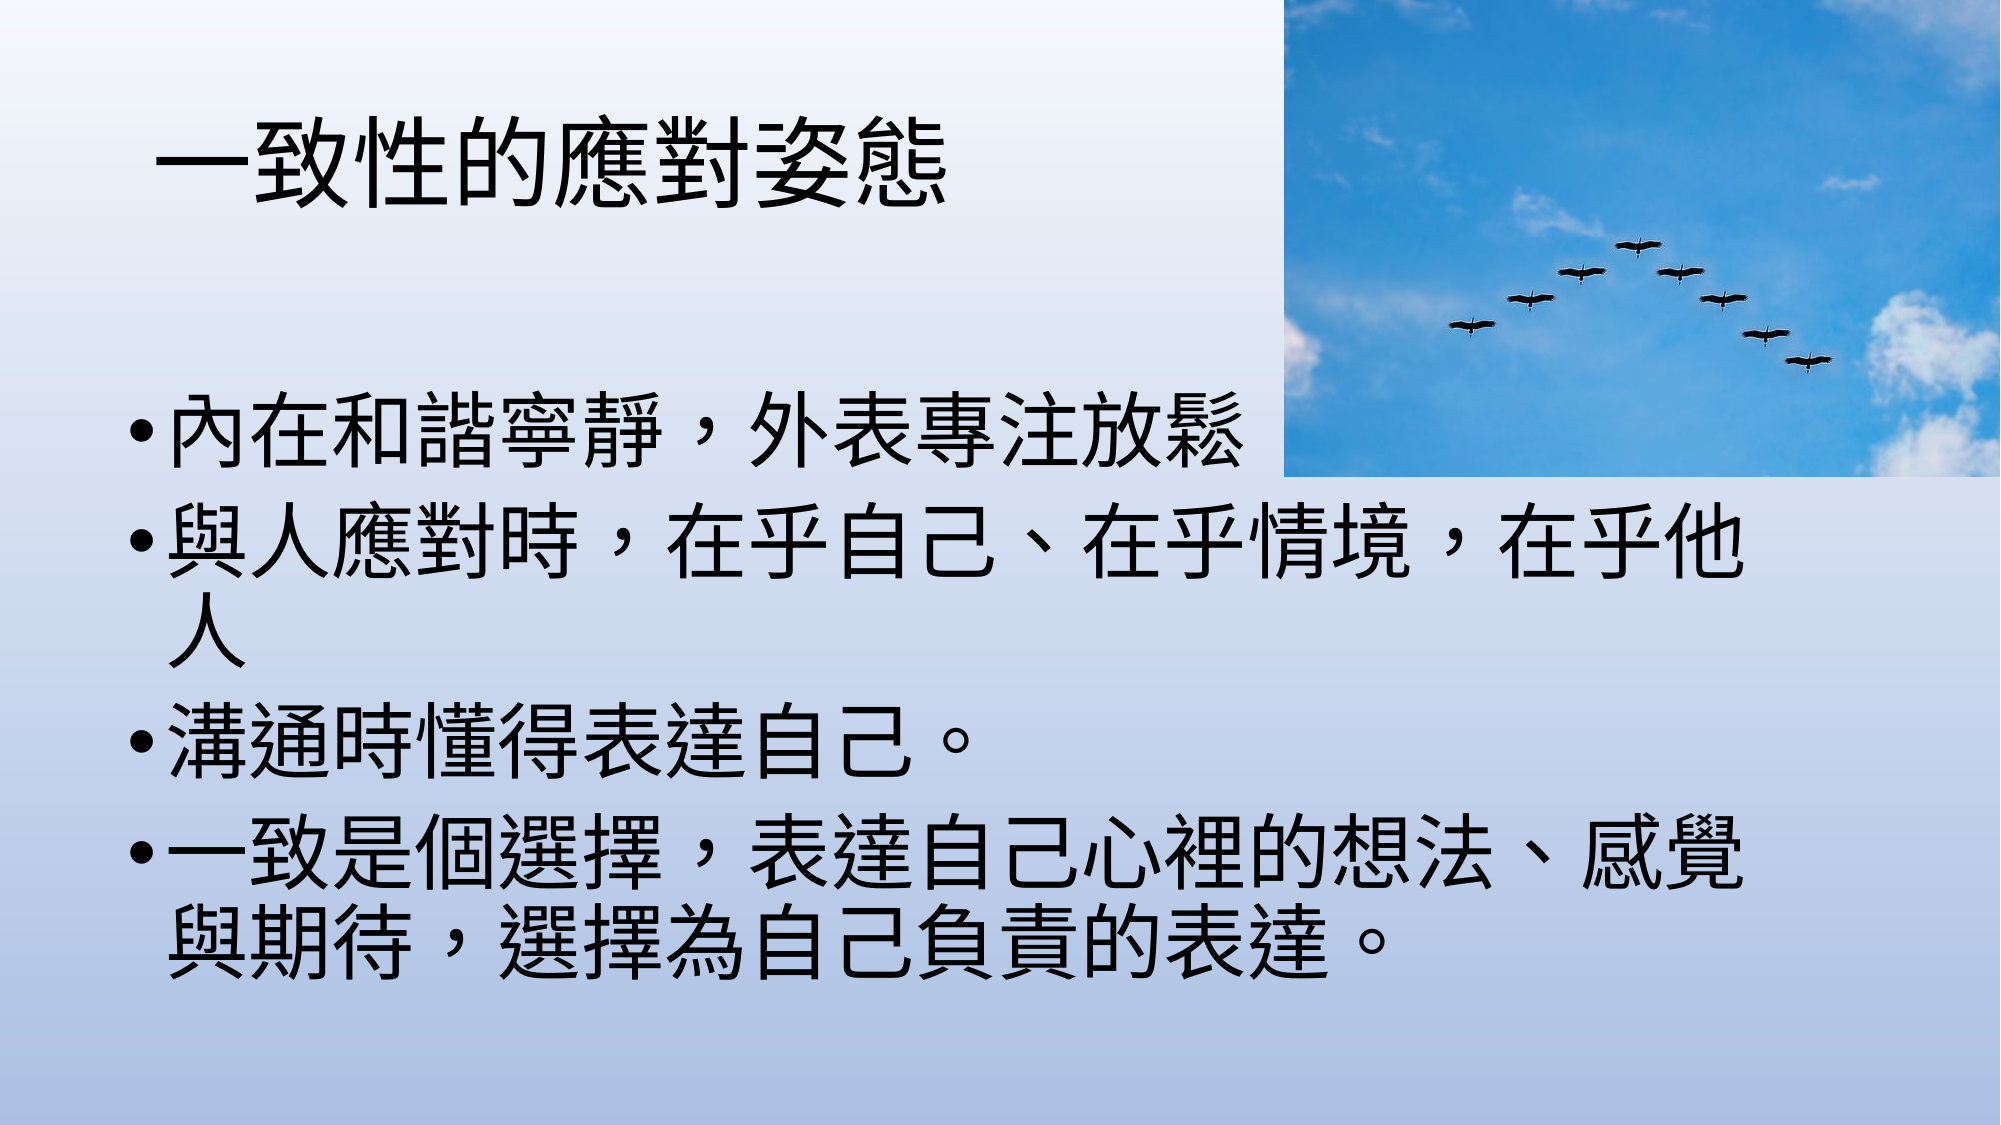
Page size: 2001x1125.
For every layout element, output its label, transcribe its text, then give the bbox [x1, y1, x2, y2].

title 一致性的應對姿態 [137, 59, 1284, 278]
list 內在和諧寧靜，外表專注放鬆 與人應對時，在乎自己、在乎情境，在乎他人 溝通時懂得表達自己。 一致是個選擇，表達自己心裡的想法、感覺與期待，選擇為自己負責的表達。 [112, 382, 1838, 1096]
picture [1284, 0, 2000, 478]
